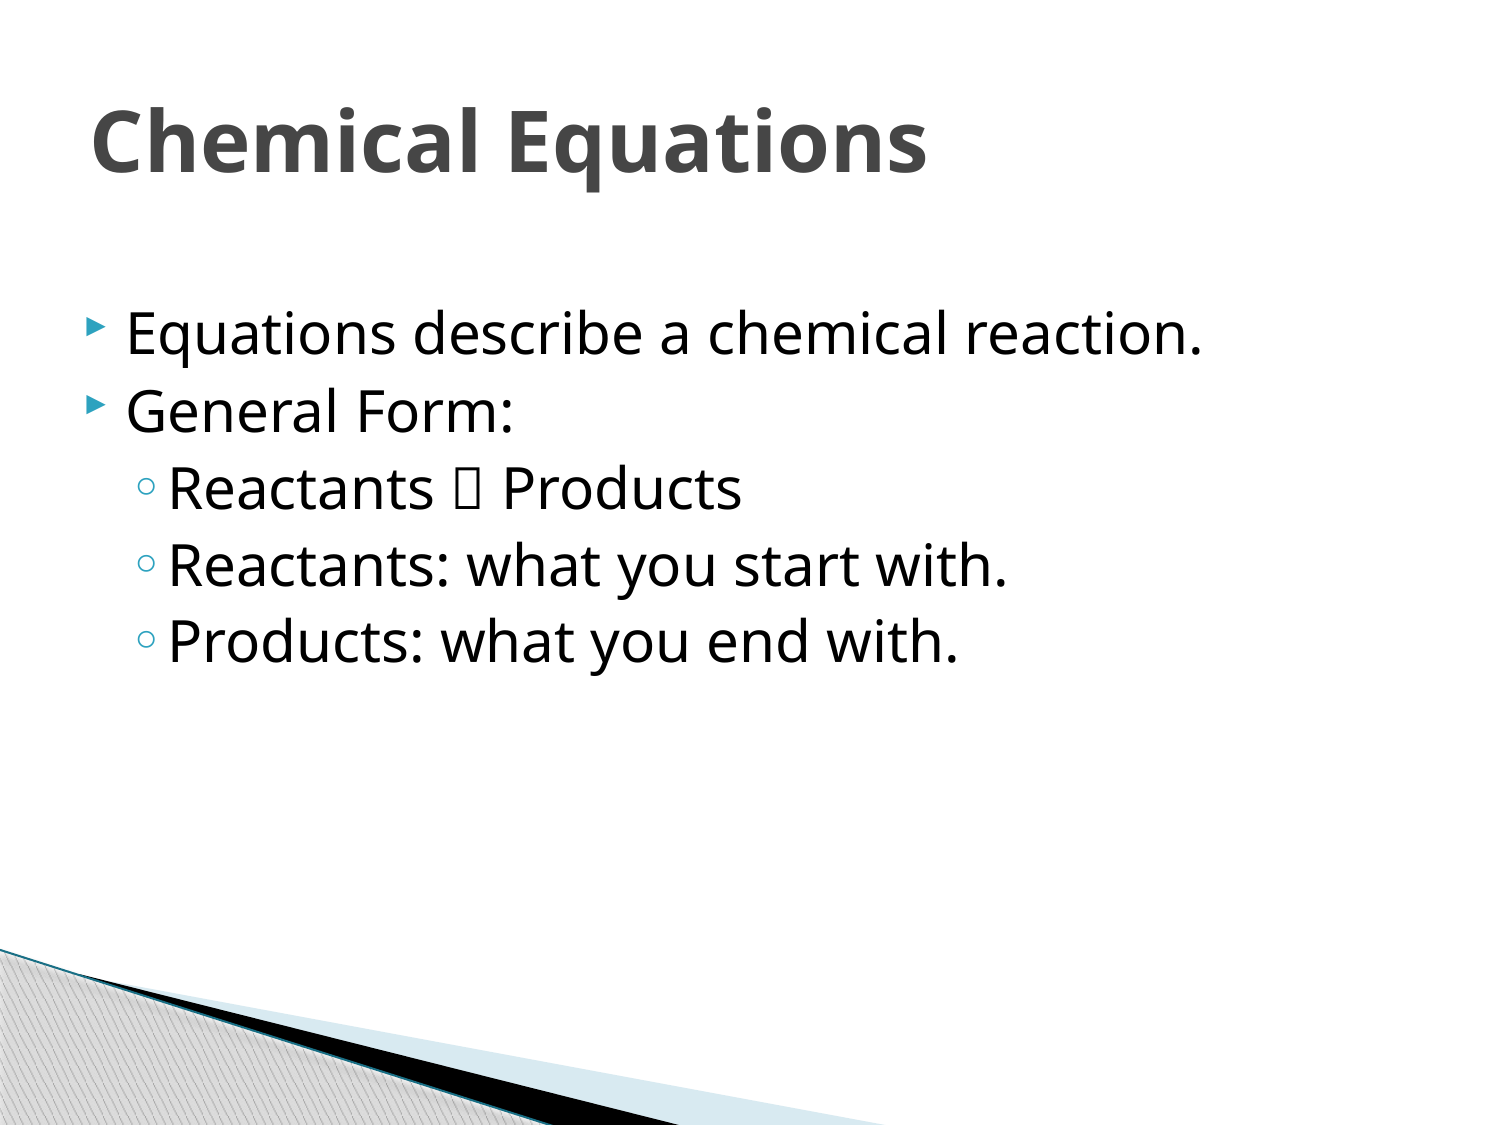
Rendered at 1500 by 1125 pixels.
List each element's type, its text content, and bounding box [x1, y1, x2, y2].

list Equations describe a chemical reaction. General Form: Reactants  Products Reactants: what you start with. Products: what you end with. [50, 288, 1452, 991]
title Chemical Equations [75, 45, 1425, 233]
